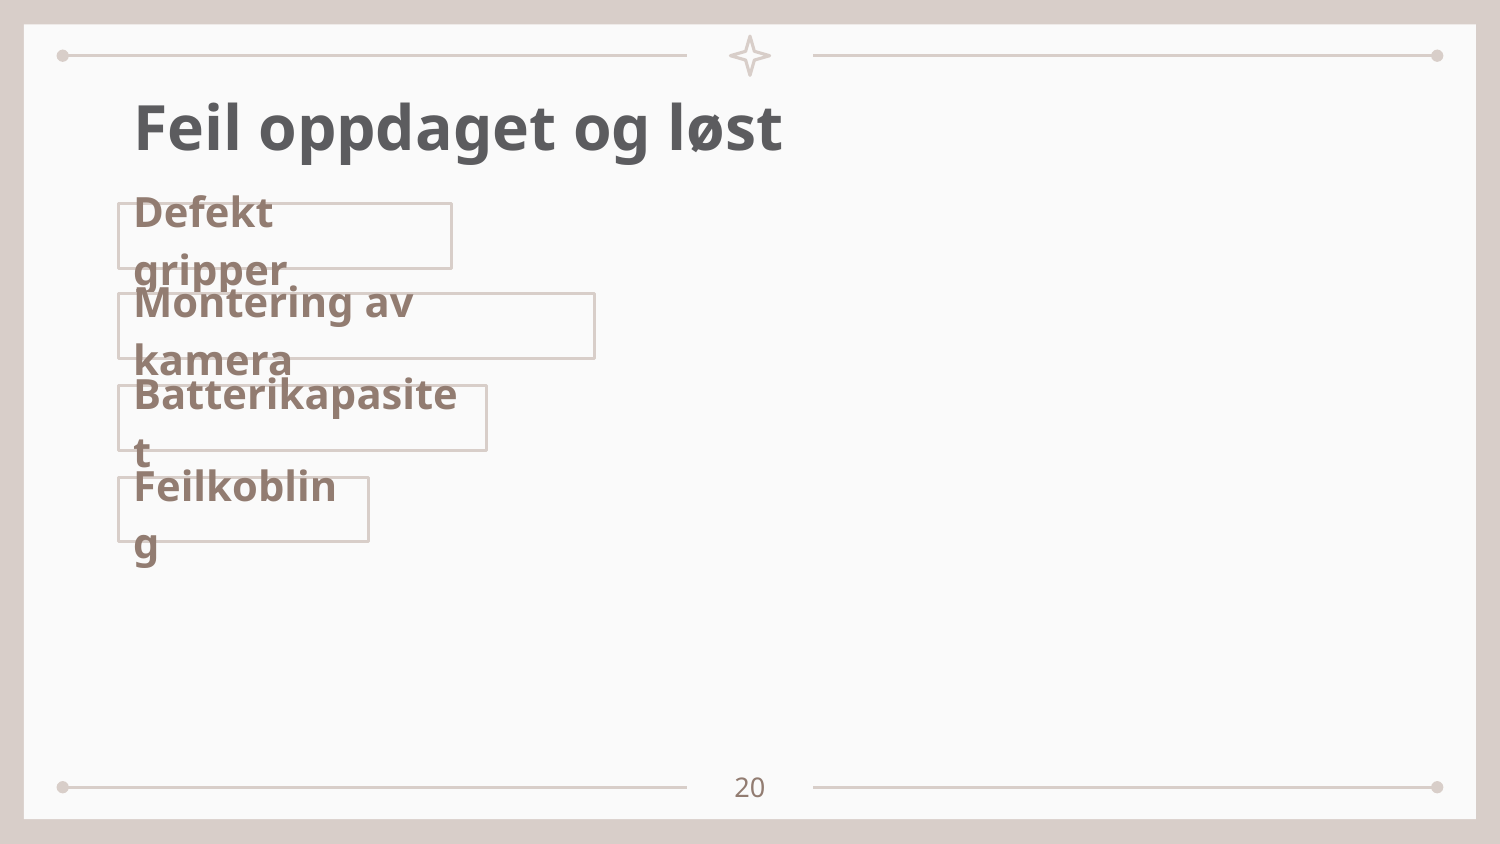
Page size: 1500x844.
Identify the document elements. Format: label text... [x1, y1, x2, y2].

slide_number 20 [705, 755, 795, 810]
text_box Montering av kamera [118, 293, 595, 359]
subtitle Batterikapasitet [117, 384, 488, 452]
title Feil oppdaget og løst [118, 72, 1382, 167]
subtitle Feilkobling [117, 476, 370, 543]
subtitle Defekt gripper [117, 202, 453, 270]
